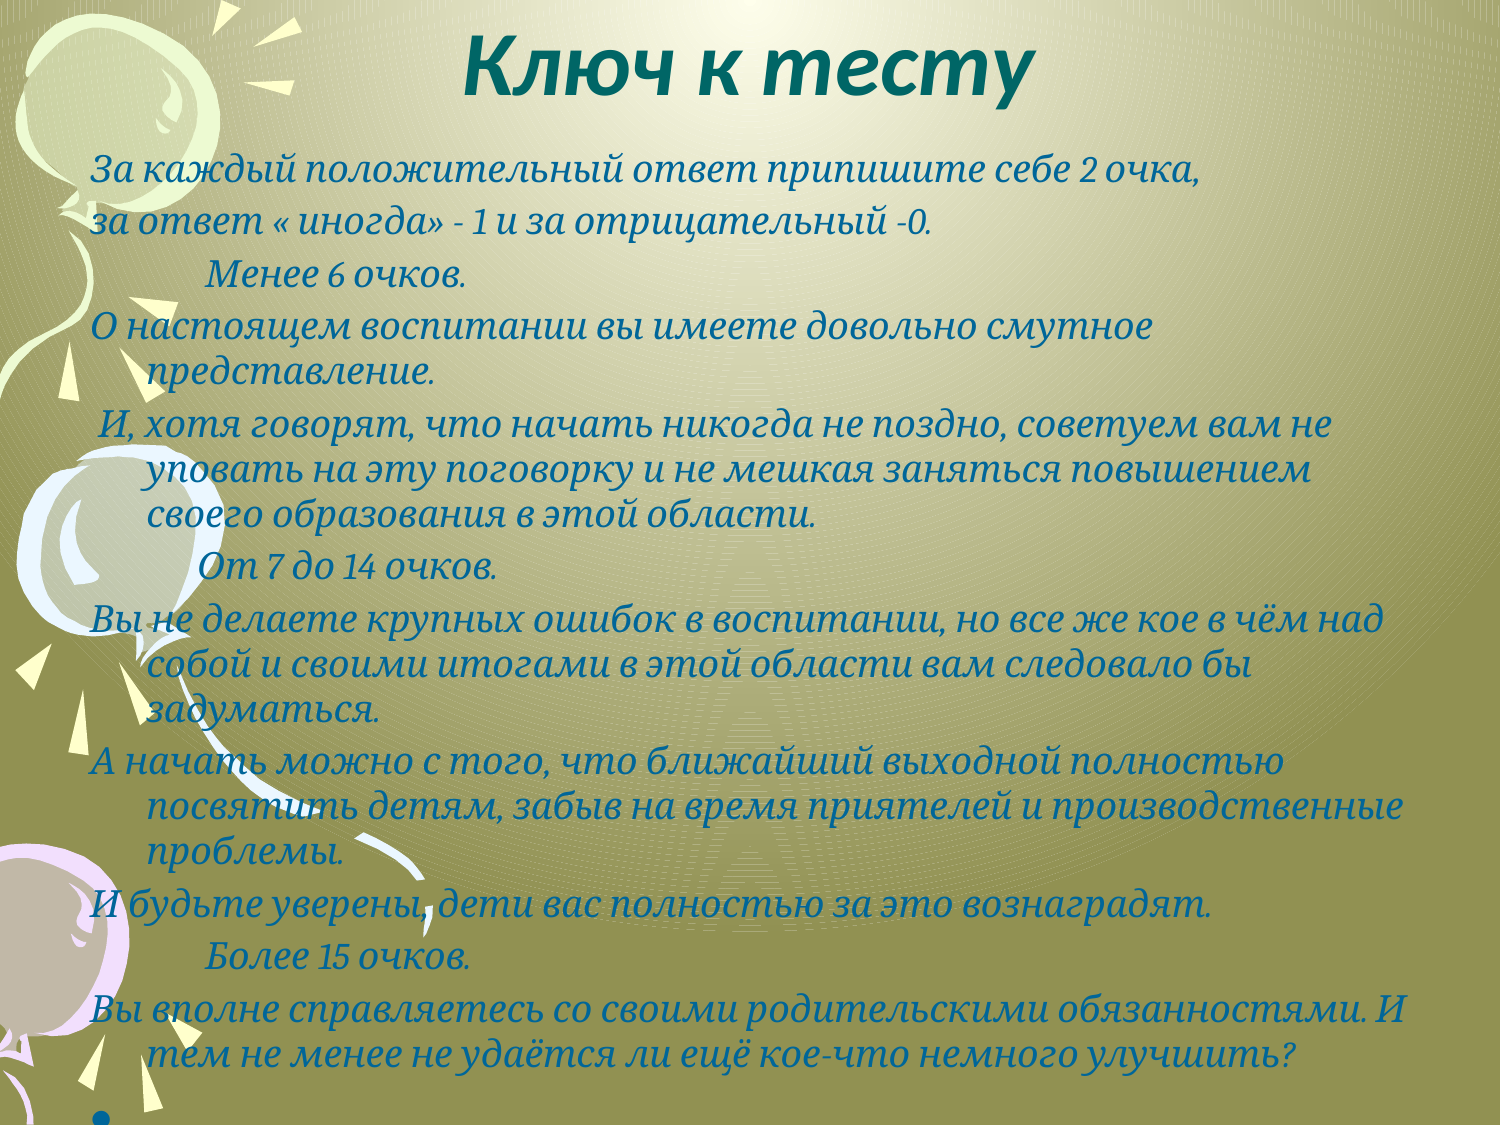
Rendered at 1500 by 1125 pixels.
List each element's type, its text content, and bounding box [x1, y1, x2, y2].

list За каждый положительный ответ припишите себе 2 очка, за ответ « иногда» - 1 и за отрицательный -0. Менее 6 очков. О настоящем воспитании вы имеете довольно смутное представление. И, хотя говорят, что начать никогда не поздно, советуем вам не уповать на эту поговорку и не мешкая заняться повышением своего образования в этой области. От 7 до 14 очков. Вы не делаете крупных ошибок в воспитании, но все же кое в чём над собой и своими итогами в этой области вам следовало бы задуматься. А начать можно с того, что ближайший выходной полностью посвятить детям, забыв на время приятелей и производственные проблемы. И будьте уверены, дети вас полностью за это вознаградят. Более 15 очков. Вы вполне справляетесь со своими родительскими обязанностями. И тем не менее не удаётся ли ещё кое-что немного улучшить? [74, 136, 1426, 994]
title Ключ к тесту [72, 16, 1426, 233]
